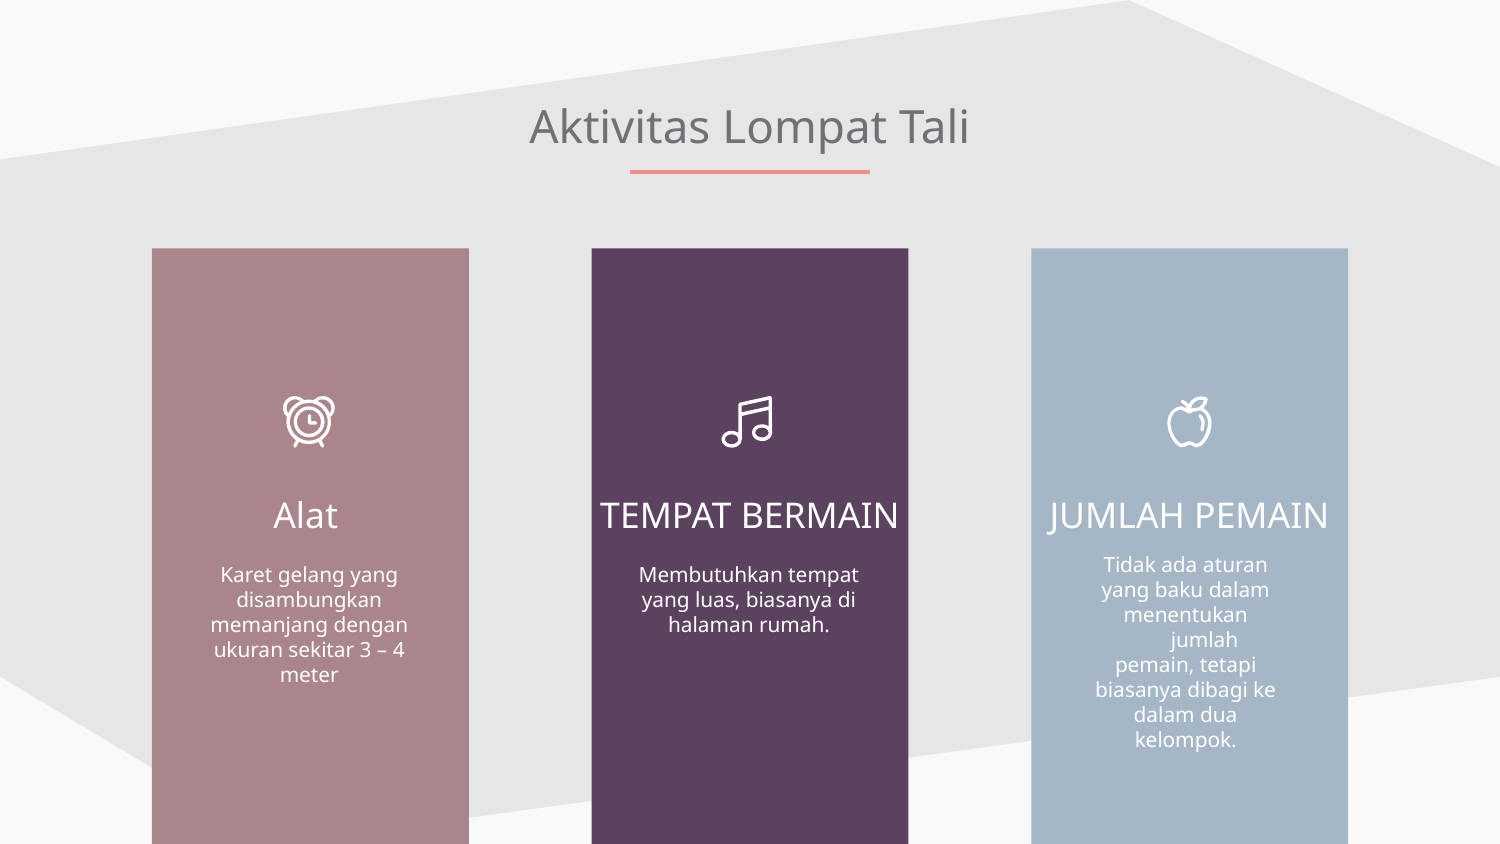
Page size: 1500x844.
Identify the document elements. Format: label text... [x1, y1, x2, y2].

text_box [281, 395, 1213, 448]
title Aktivitas Lompat Tali [201, 97, 1299, 143]
title Alat [107, 436, 514, 536]
title TEMPAT BERMAIN [546, 455, 954, 536]
subtitle Tidak ada aturan yang baku dalam menentukan jumlah pemain, tetapi biasanya dibagi ke dalam dua kelompok. [1051, 551, 1283, 622]
subtitle Karet gelang yang disambungkan memanjang dengan ukuran sekitar 3 – 4 meter [193, 561, 425, 632]
subtitle Membutuhkan tempat yang luas, biasanya di halaman rumah. [633, 561, 865, 632]
title JUMLAH PEMAIN [986, 436, 1393, 536]
